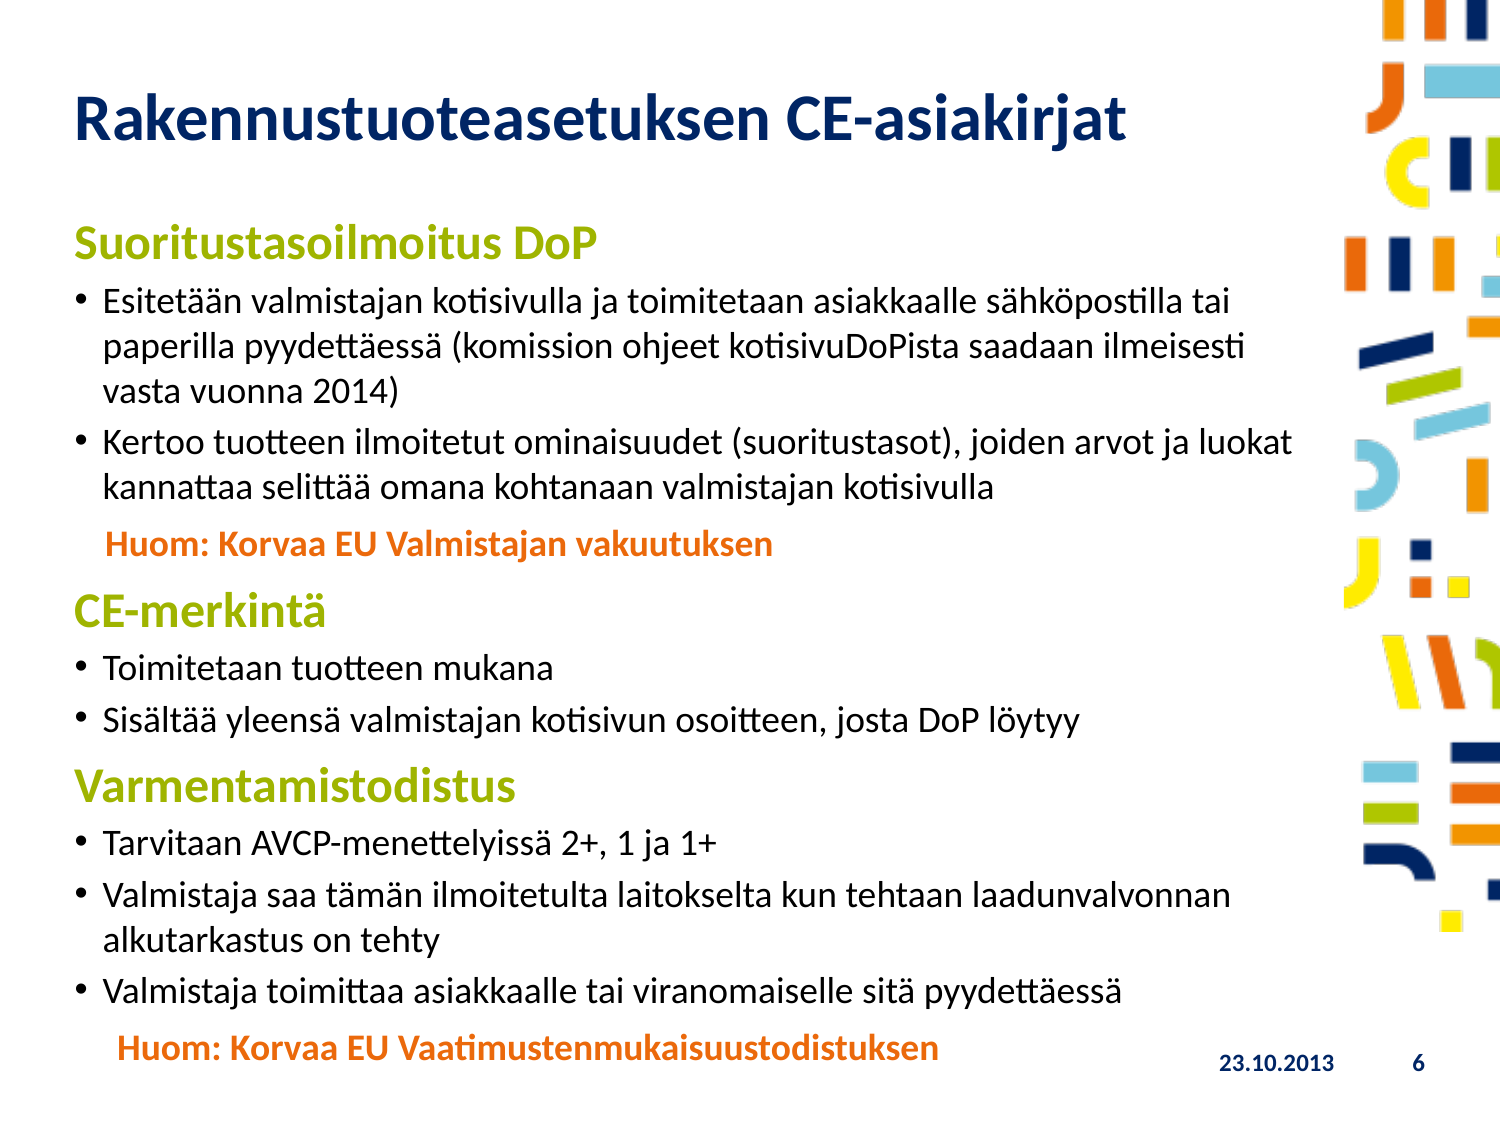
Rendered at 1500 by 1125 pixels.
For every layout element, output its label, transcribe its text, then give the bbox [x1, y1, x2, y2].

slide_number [1204, 1031, 1360, 1092]
title Rakennustuoteasetuksen CE-asiakirjat [59, 12, 1318, 201]
picture [1343, 0, 1500, 932]
slide_number 6 [1378, 1031, 1441, 1092]
list Suoritustasoilmoitus DoP Esitetään valmistajan kotisivulla ja toimitetaan asiakkaalle sähköpostilla tai paperilla pyydettäessä (komission ohjeet kotisivuDoPista saadaan ilmeisesti vasta vuonna 2014) Kertoo tuotteen ilmoitetut ominaisuudet (suoritustasot), joiden arvot ja luokat kannattaa selittää omana kohtanaan valmistajan kotisivulla Huom: Korvaa EU Valmistajan vakuutuksen CE-merkintä Toimitetaan tuotteen mukana Sisältää yleensä valmistajan kotisivun osoitteen, josta DoP löytyy Varmentamistodistus Tarvitaan AVCP-menettelyissä 2+, 1 ja 1+ Valmistaja saa tämän ilmoitetulta laitokselta kun tehtaan laadunvalvonnan alkutarkastus on tehty Valmistaja toimittaa asiakkaalle tai viranomaiselle sitä pyydettäessä Huom: Korvaa EU Vaatimustenmukaisuustodistuksen [59, 201, 1318, 1073]
